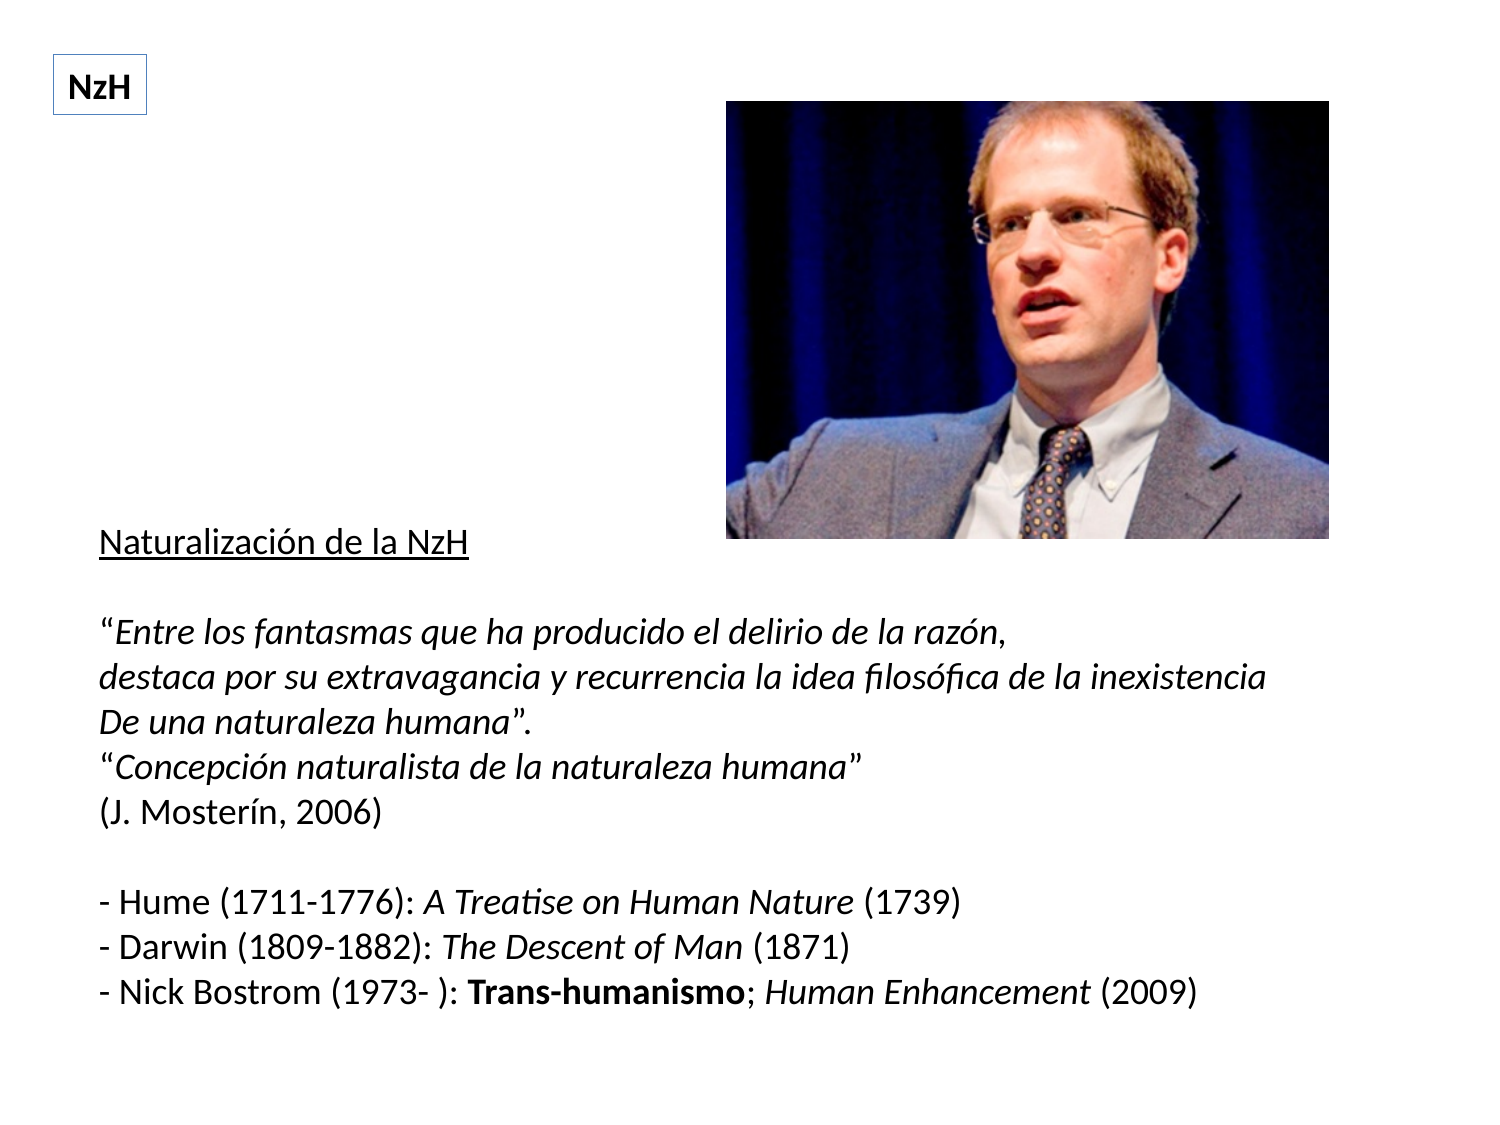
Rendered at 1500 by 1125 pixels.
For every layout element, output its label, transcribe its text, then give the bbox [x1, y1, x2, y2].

text_box NzH [53, 54, 147, 115]
text_box Naturalización de la NzH “Entre los fantasmas que ha producido el delirio de la razón, destaca por su extravagancia y recurrencia la idea filosófica de la inexistencia De una naturaleza humana”. “Concepción naturalista de la naturaleza humana” (J. Mosterín, 2006) - Hume (1711-1776): A Treatise on Human Nature (1739) - Darwin (1809-1882): The Descent of Man (1871) - Nick Bostrom (1973- ): Trans-humanismo; Human Enhancement (2009) [84, 509, 1283, 1065]
picture [726, 101, 1329, 540]
